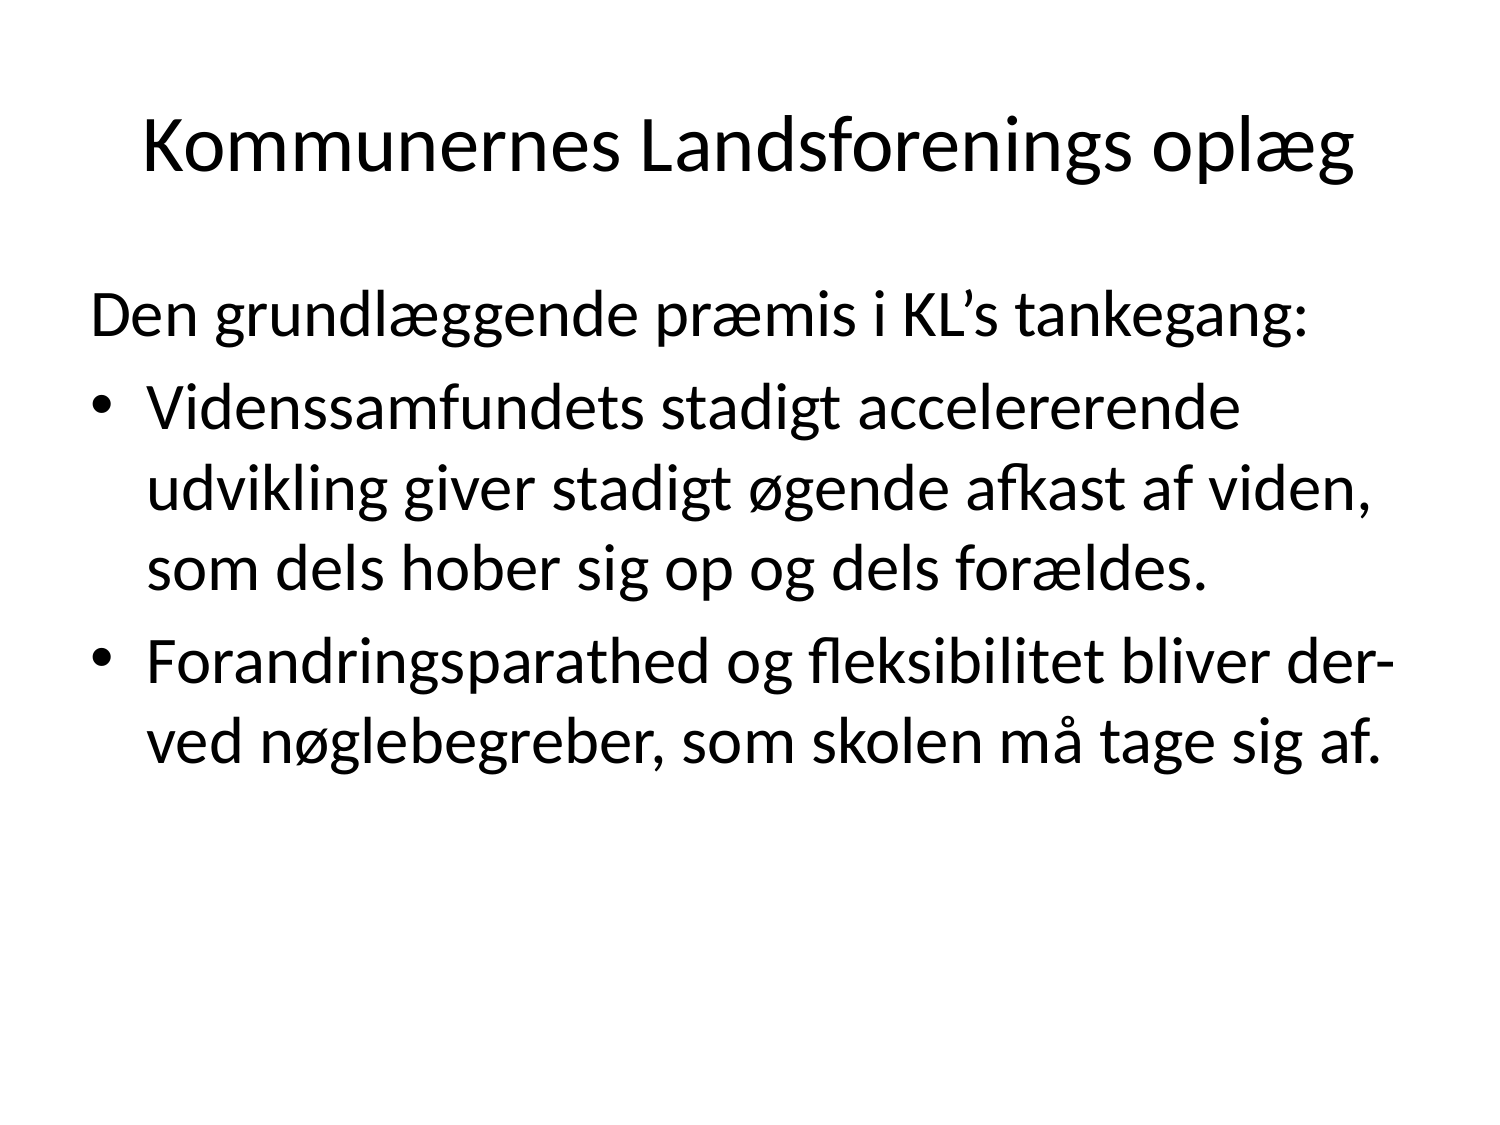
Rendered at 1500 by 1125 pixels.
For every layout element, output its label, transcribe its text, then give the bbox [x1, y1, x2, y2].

list Den grundlæggende præmis i KL’s tankegang: Videnssamfundets stadigt accelererende udvikling giver stadigt øgende afkast af viden, som dels hober sig op og dels forældes. Forandringsparathed og fleksibilitet bliver der-ved nøglebegreber, som skolen må tage sig af. [75, 262, 1425, 1005]
title Kommunernes Landsforenings oplæg [75, 45, 1425, 233]
